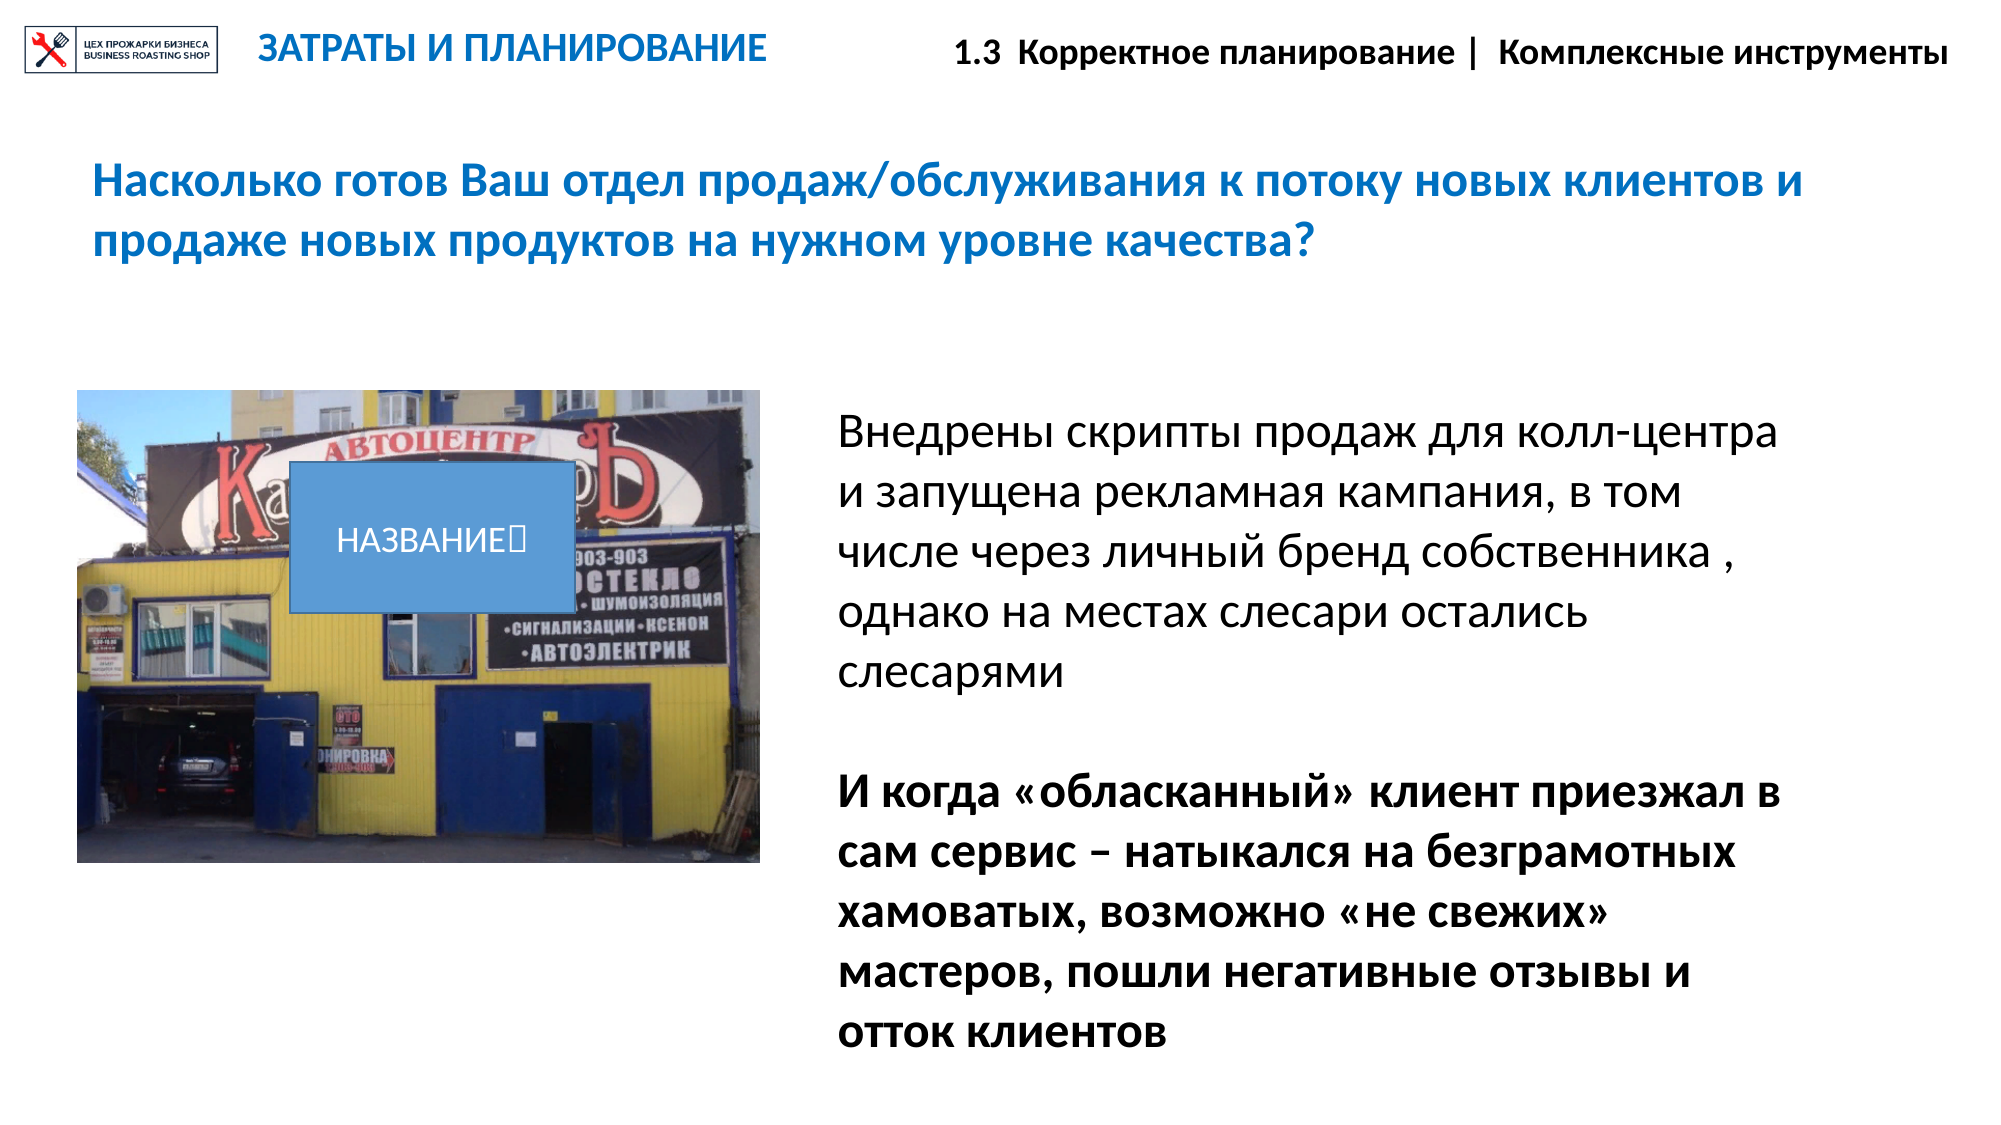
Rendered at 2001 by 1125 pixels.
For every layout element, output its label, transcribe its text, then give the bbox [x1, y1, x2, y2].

text_box ЗАТРАТЫ И ПЛАНИРОВАНИЕ [242, 12, 783, 78]
picture [77, 390, 760, 863]
picture [13, 13, 229, 86]
text_box Внедрены скрипты продаж для колл-центра и запущена рекламная кампания, в том числе через личный бренд собственника , однако на местах слесари остались слесарями И когда «обласканный» клиент приезжал в сам сервис – натыкался на безграмотных хамоватых, возможно «не свежих» мастеров, пошли негативные отзывы и отток клиентов [822, 390, 1830, 1065]
text_box 1.3 Корректное планирование | Комплексные инструменты [938, 19, 2000, 79]
text_box Насколько готов Ваш отдел продаж/обслуживания к потоку новых клиентов и продаже новых продуктов на нужном уровне качества? [77, 139, 1872, 335]
